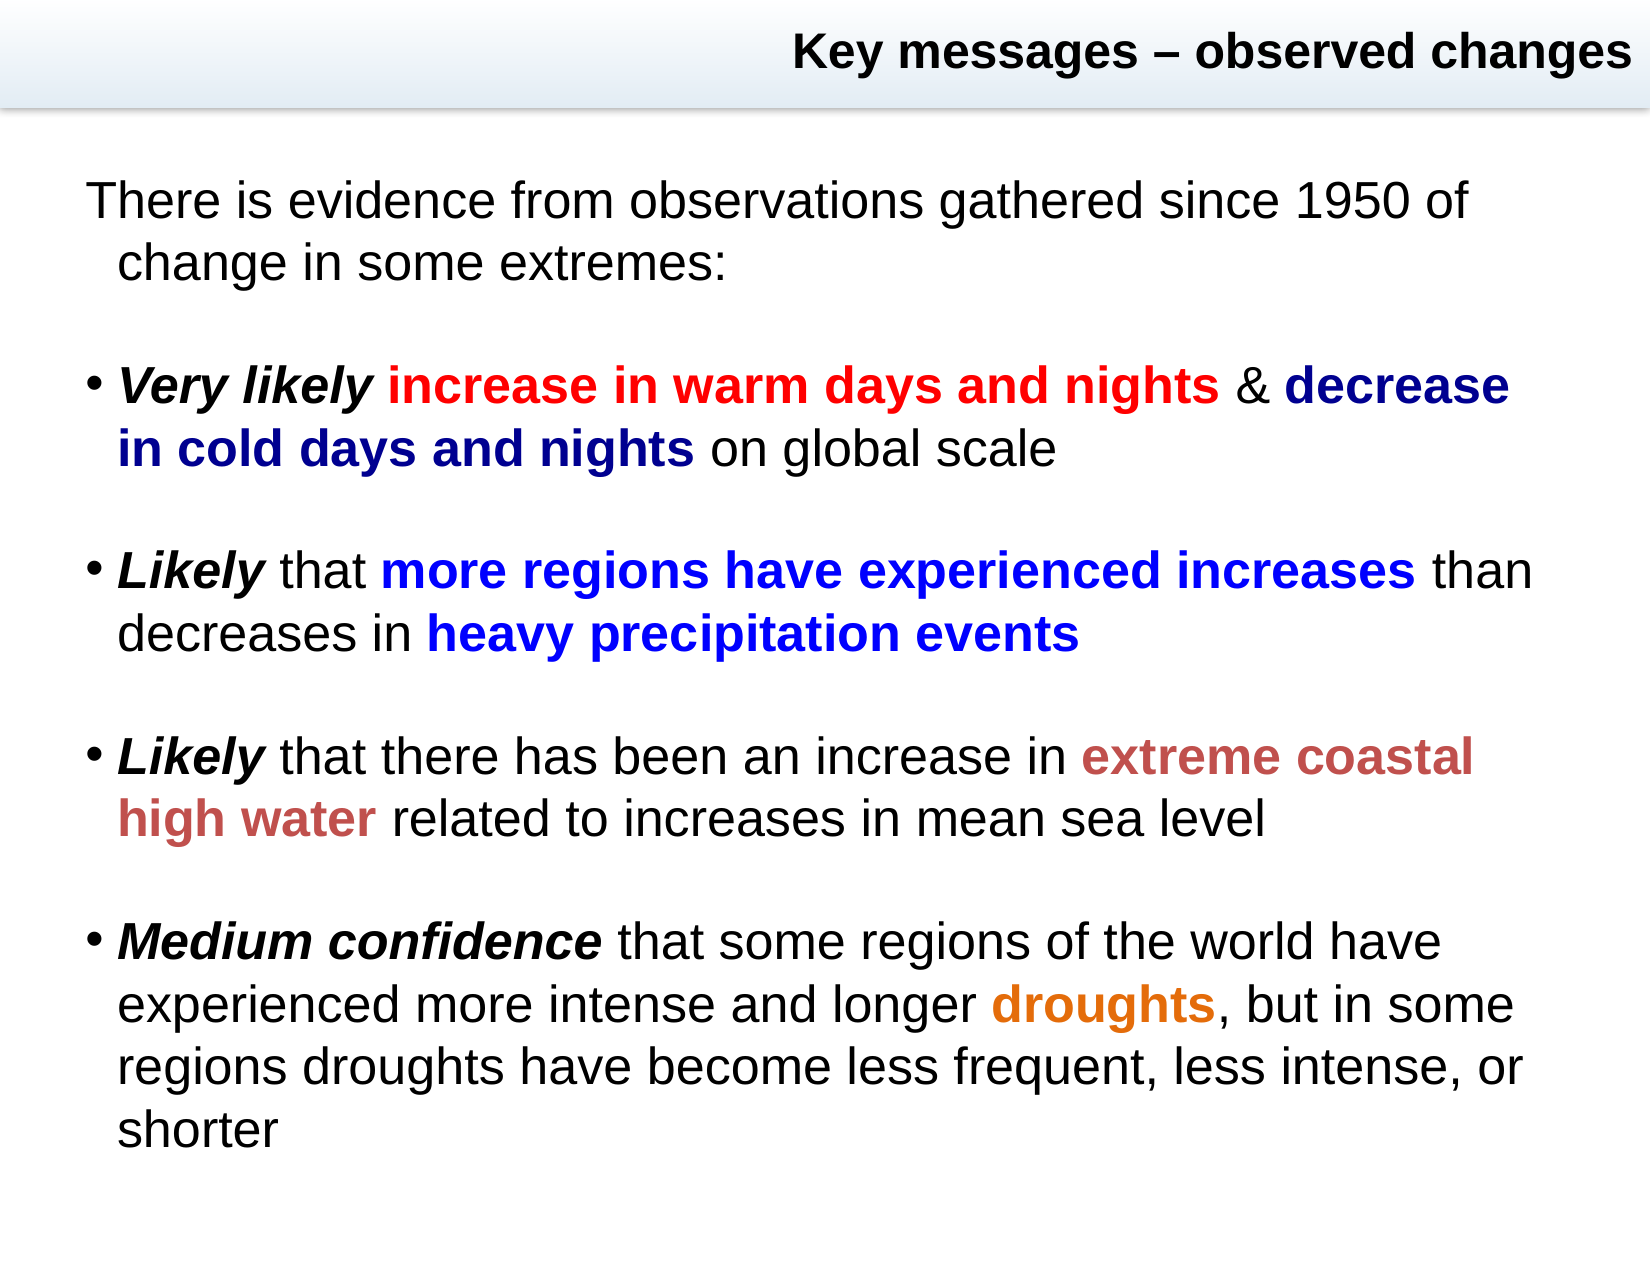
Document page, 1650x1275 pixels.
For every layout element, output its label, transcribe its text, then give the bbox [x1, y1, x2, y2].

title Key messages – observed changes [0, 0, 1650, 97]
list There is evidence from observations gathered since 1950 of change in some extremes: Very likely increase in warm days and nights & decrease in cold days and nights on global scale Likely that more regions have experienced increases than decreases in heavy precipitation events Likely that there has been an increase in extreme coastal high water related to increases in mean sea level Medium confidence that some regions of the world have experienced more intense and longer droughts, but in some regions droughts have become less frequent, less intense, or shorter [68, 157, 1569, 1150]
